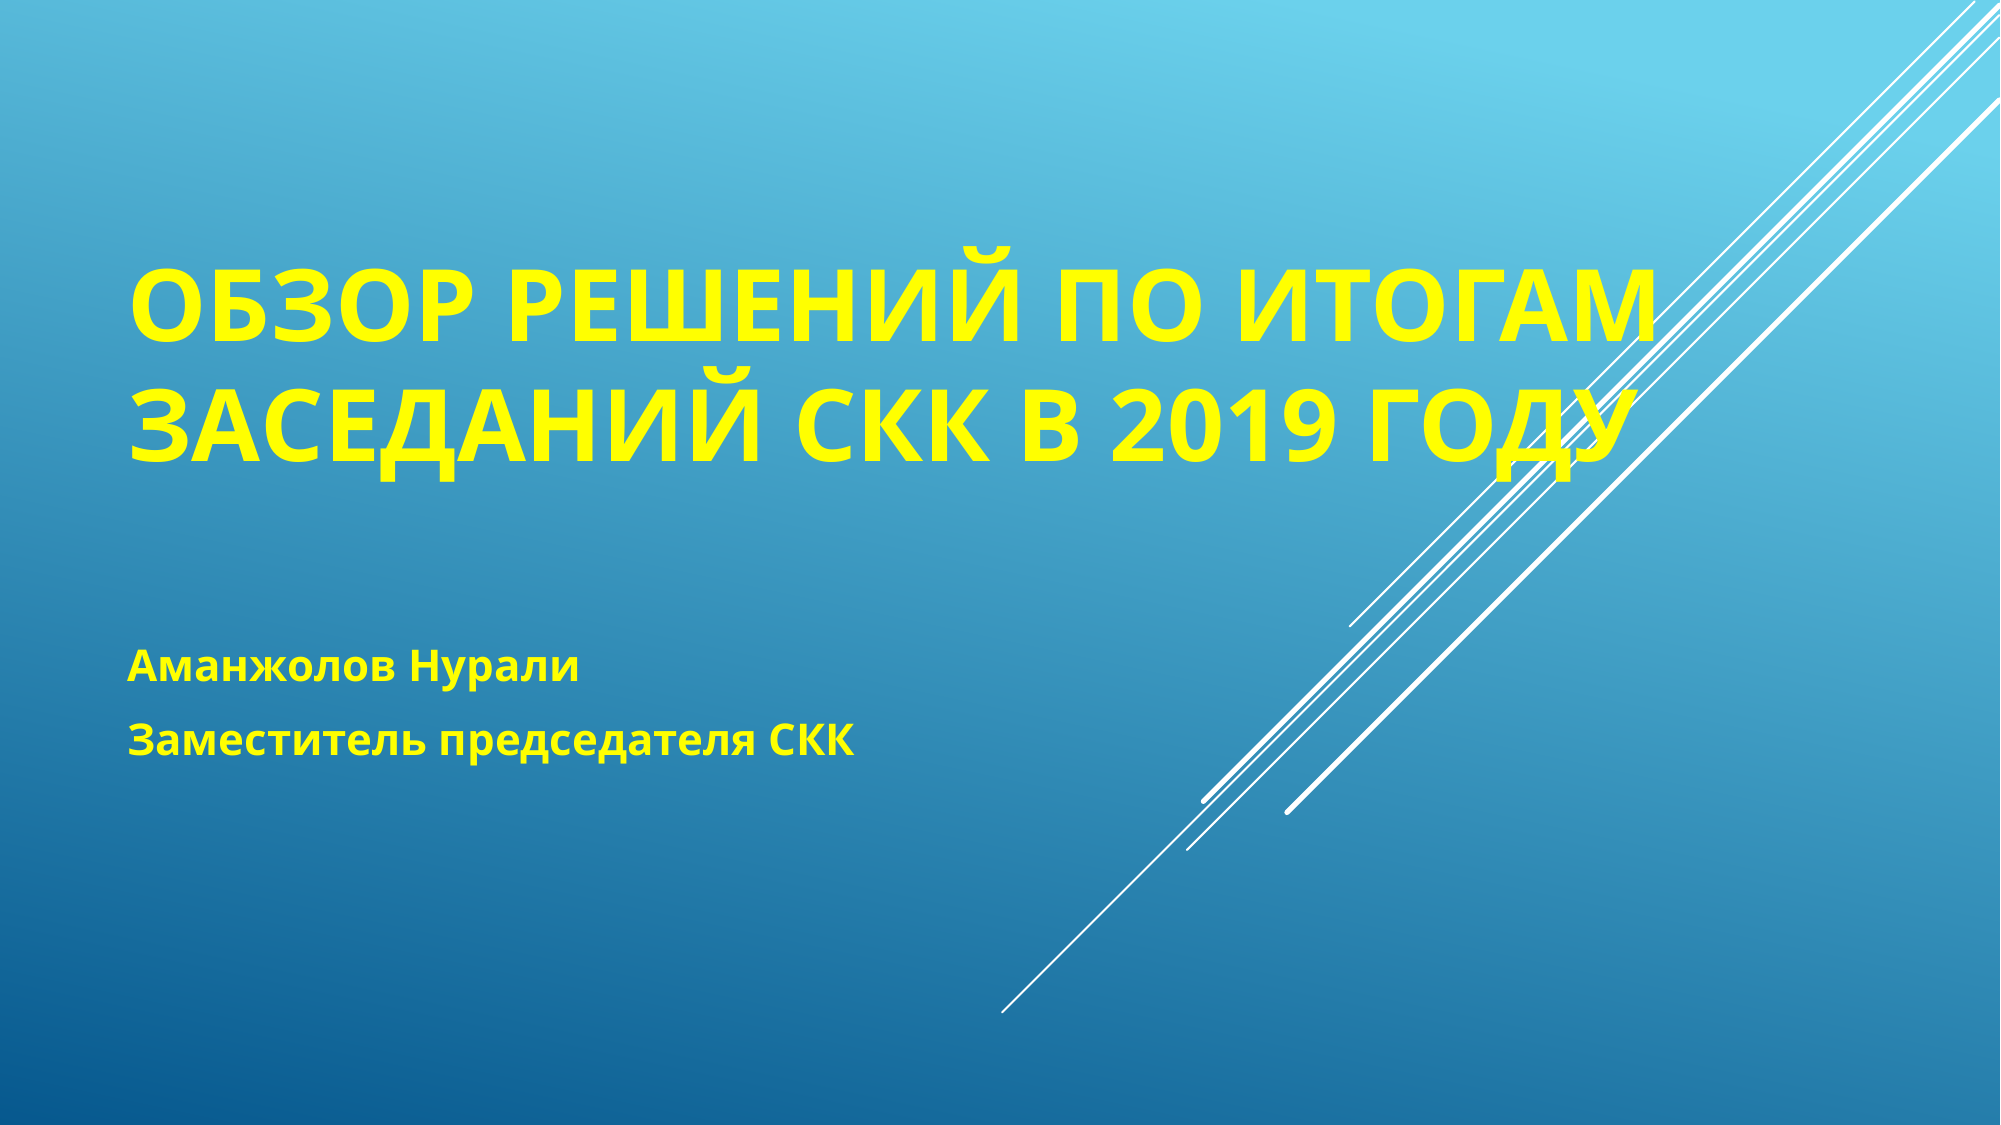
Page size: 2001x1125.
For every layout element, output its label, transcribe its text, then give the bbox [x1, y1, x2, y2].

title Обзор решений по итогам заседаний СКК в 2019 году [112, 112, 1877, 609]
subtitle Аманжолов Нурали Заместитель председателя СКК [112, 630, 1163, 950]
